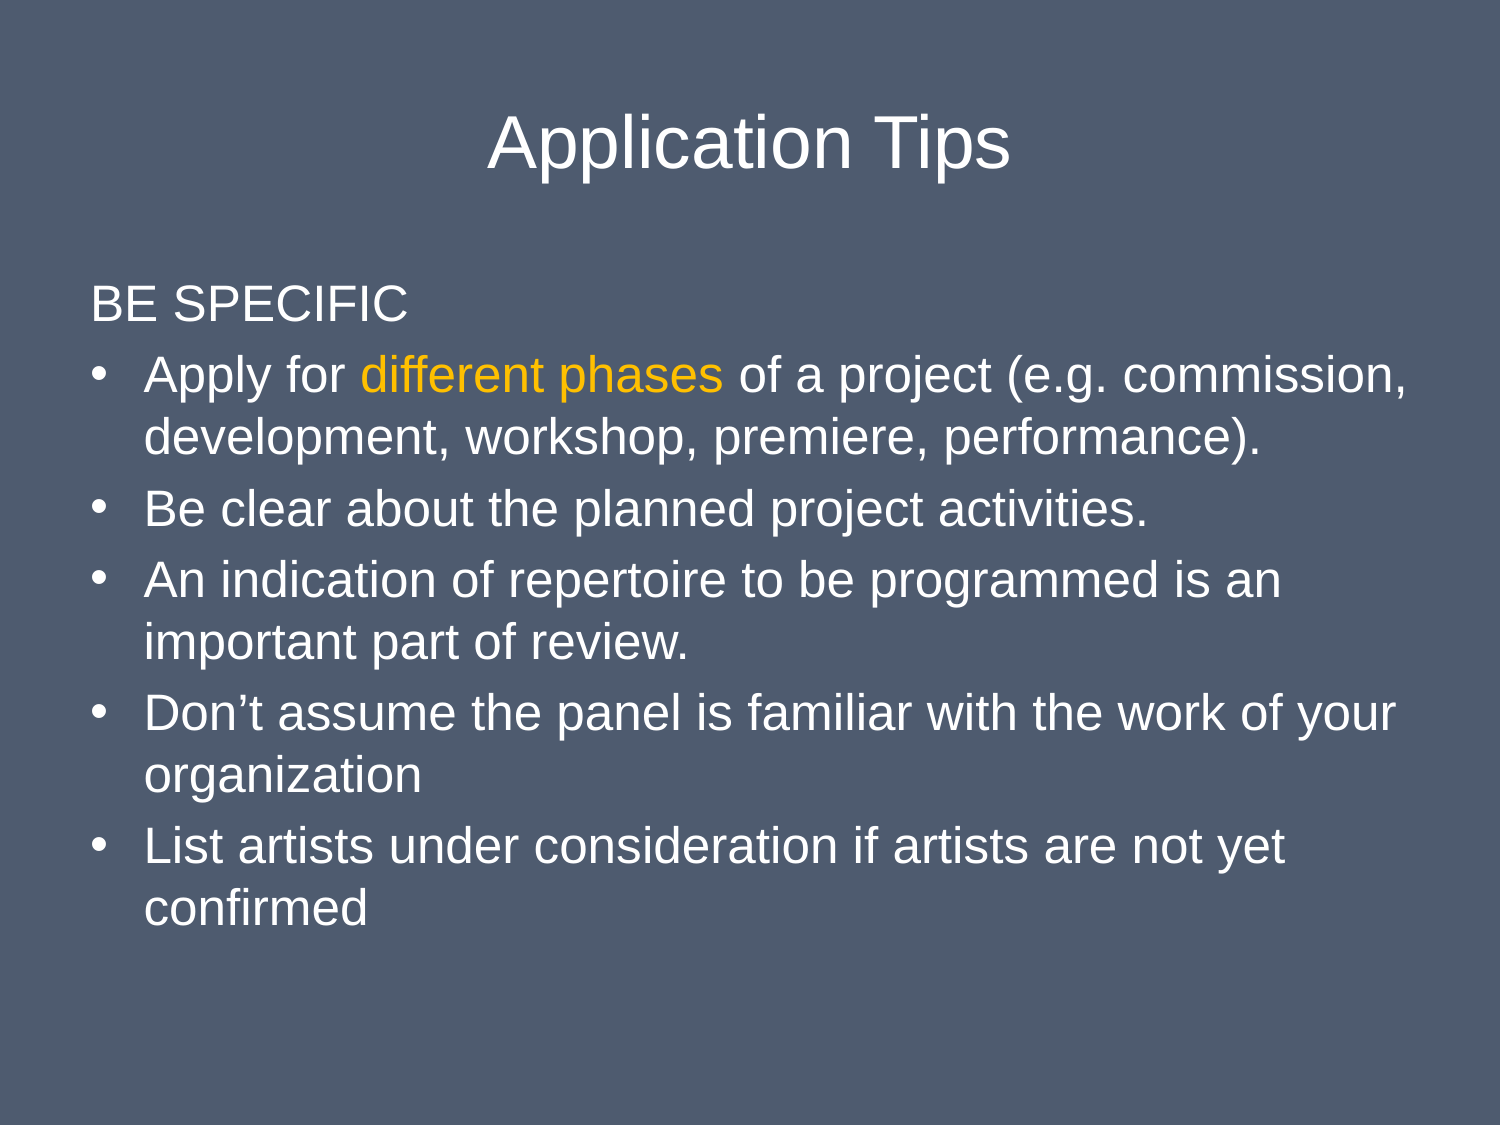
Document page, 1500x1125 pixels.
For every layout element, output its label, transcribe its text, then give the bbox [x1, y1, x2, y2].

list BE SPECIFIC Apply for different phases of a project (e.g. commission, development, workshop, premiere, performance). Be clear about the planned project activities. An indication of repertoire to be programmed is an important part of review. Don’t assume the panel is familiar with the work of your organization List artists under consideration if artists are not yet confirmed [75, 262, 1425, 1005]
title Application Tips [75, 45, 1425, 233]
